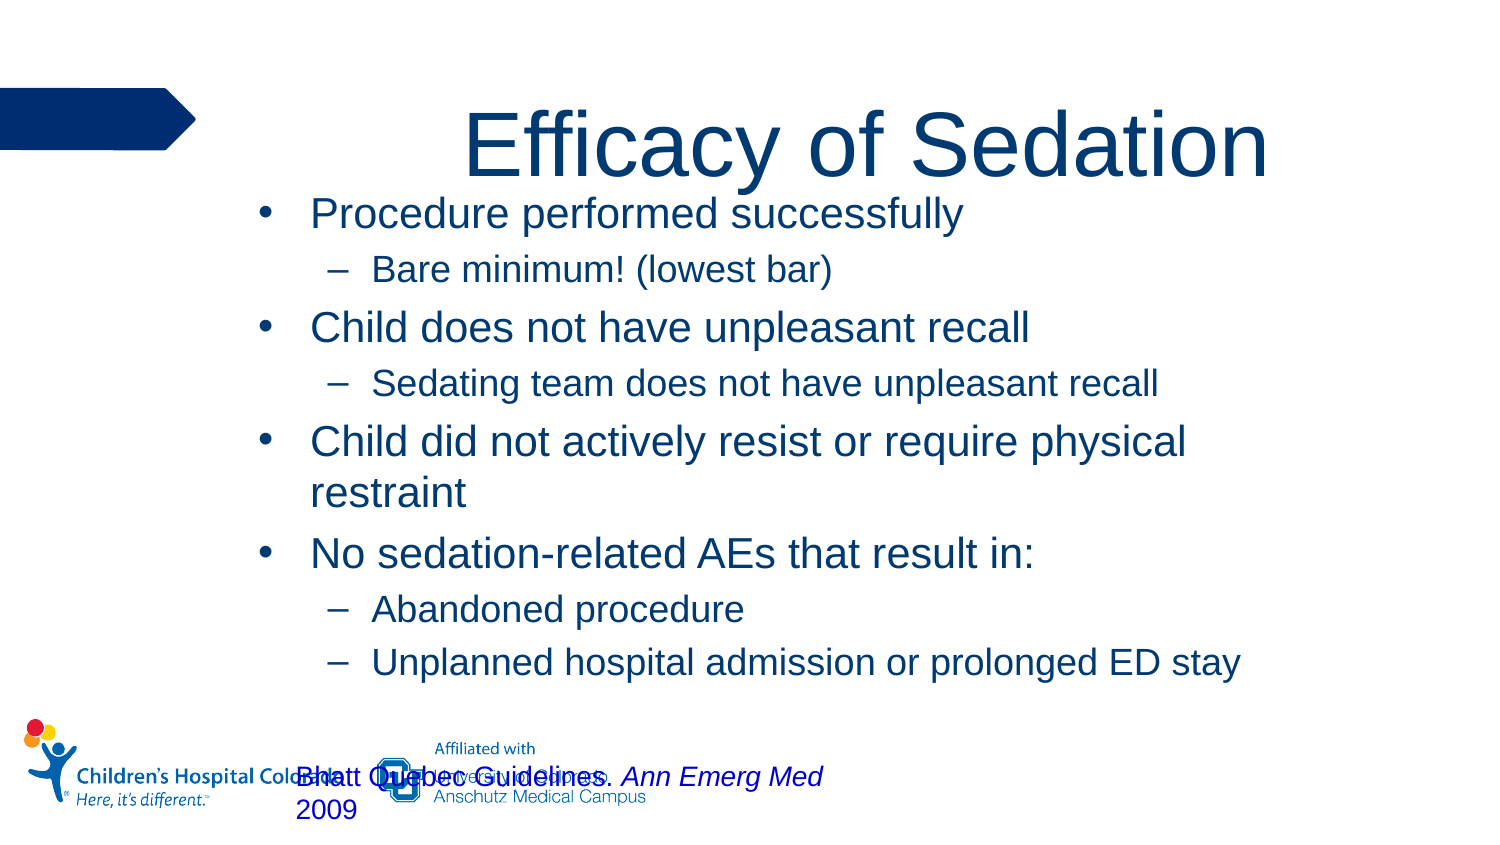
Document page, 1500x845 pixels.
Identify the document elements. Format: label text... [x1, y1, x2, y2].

picture [24, 719, 344, 808]
title Efficacy of Sedation [319, 76, 1416, 235]
list Procedure performed successfully Bare minimum! (lowest bar) Child does not have unpleasant recall Sedating team does not have unpleasant recall Child did not actively resist or require physical restraint No sedation-related AEs that result in: Abandoned procedure Unplanned hospital admission or prolonged ED stay [243, 178, 1276, 736]
picture [377, 741, 646, 750]
text_box Bhatt Quebec Guidelines. Ann Emerg Med 2009 [280, 750, 872, 833]
